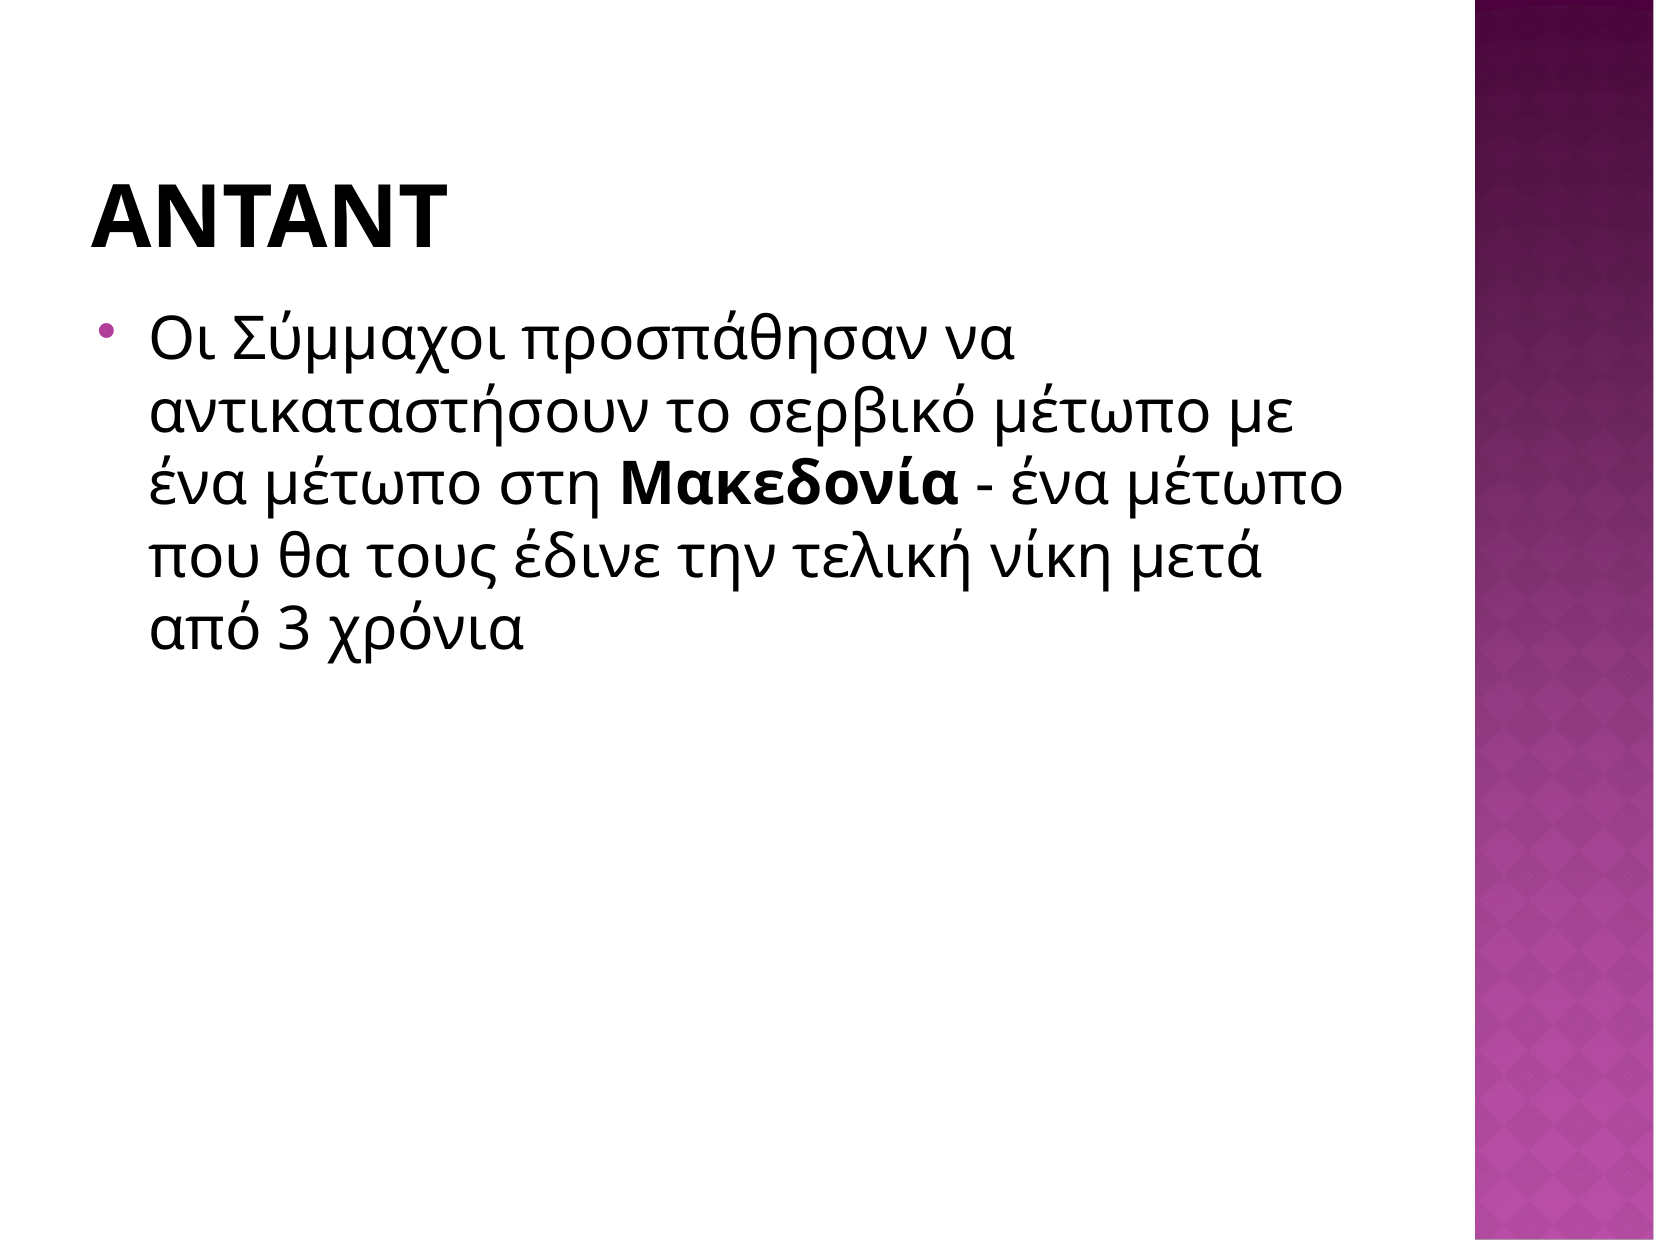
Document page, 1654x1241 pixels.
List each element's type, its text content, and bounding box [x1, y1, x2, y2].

list Οι Σύμμαχοι προσπάθησαν να αντικαταστήσουν το σερβικό μέτωπο με ένα μέτωπο στη Μακεδονία - ένα μέτωπο που θα τους έδινε την τελική νίκη μετά από 3 χρόνια [82, 291, 1392, 1168]
picture [1474, 0, 1654, 1240]
title ANTANT [82, 57, 1392, 265]
